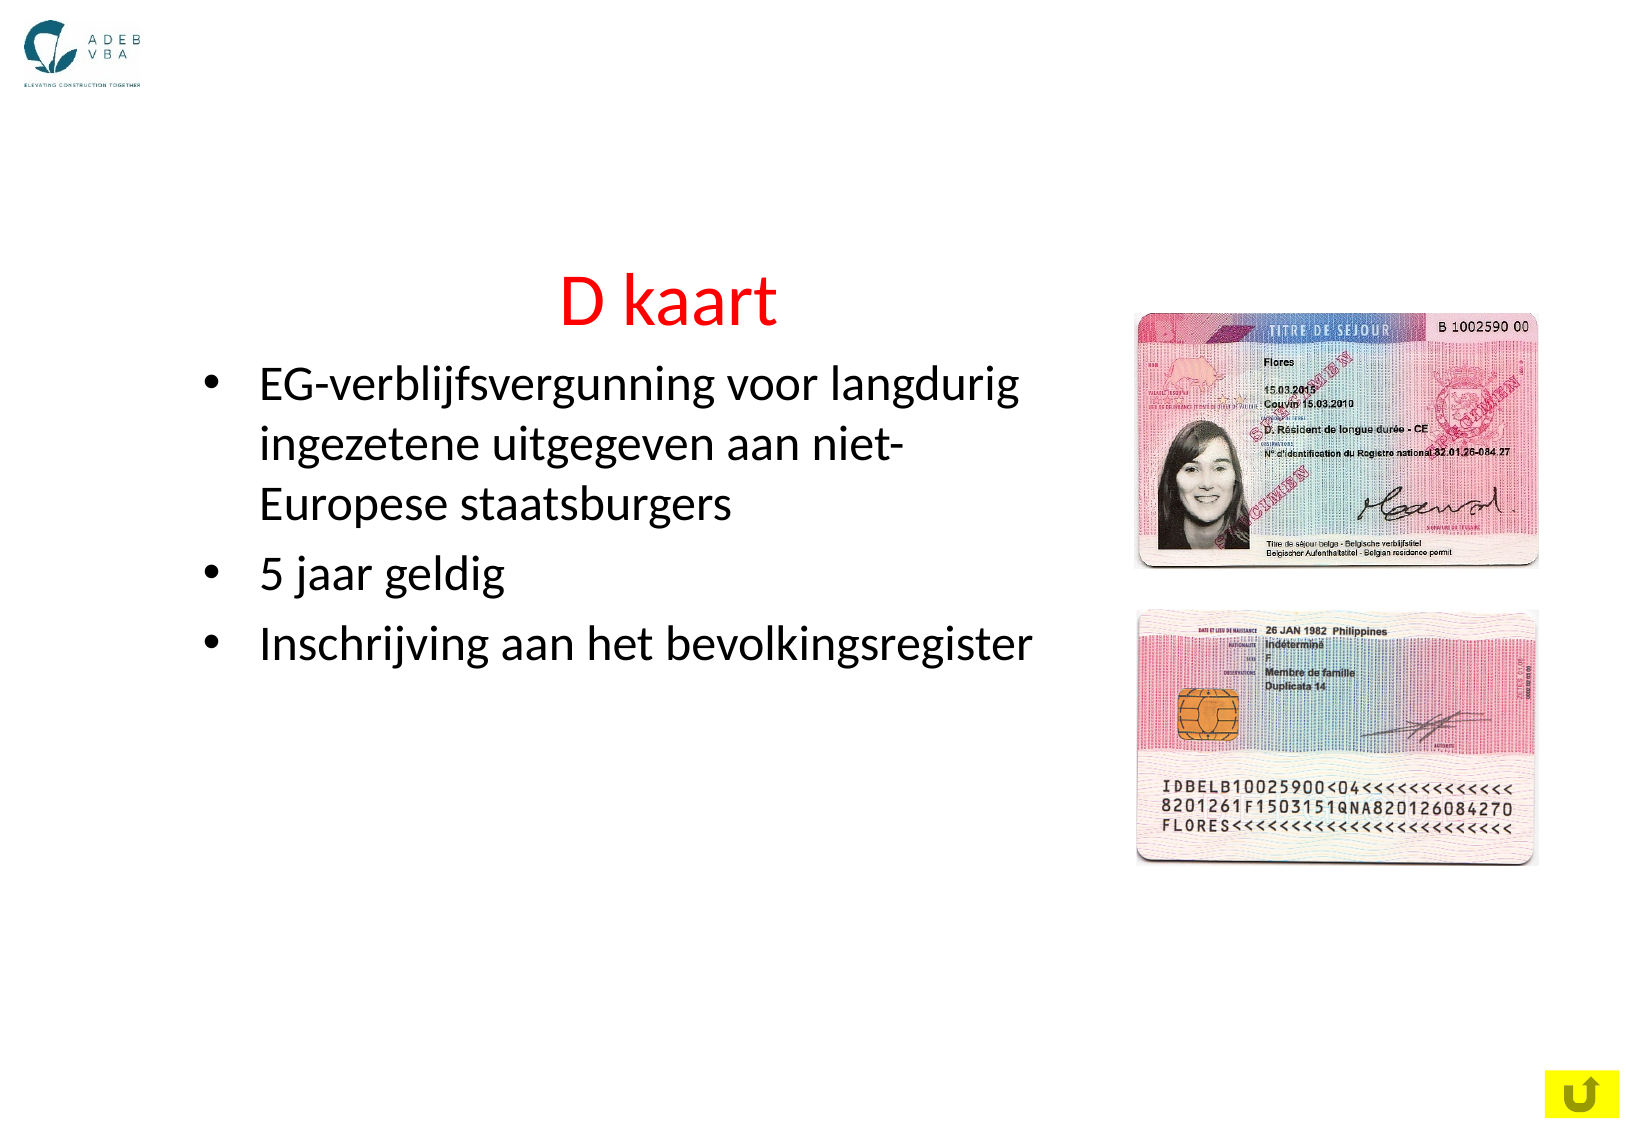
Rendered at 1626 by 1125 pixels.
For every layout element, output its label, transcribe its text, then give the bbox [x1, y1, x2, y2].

text_box D kaart EG-verblijfsvergunning voor langdurig ingezetene uitgegeven aan niet-Europese staatsburgers 5 jaar geldig Inschrijving aan het bevolkingsregister [188, 243, 1078, 905]
picture [1133, 313, 1539, 570]
text_box [1543, 1068, 1621, 1120]
picture [1136, 609, 1539, 866]
picture [24, 19, 140, 87]
text_box [145, 196, 1495, 965]
